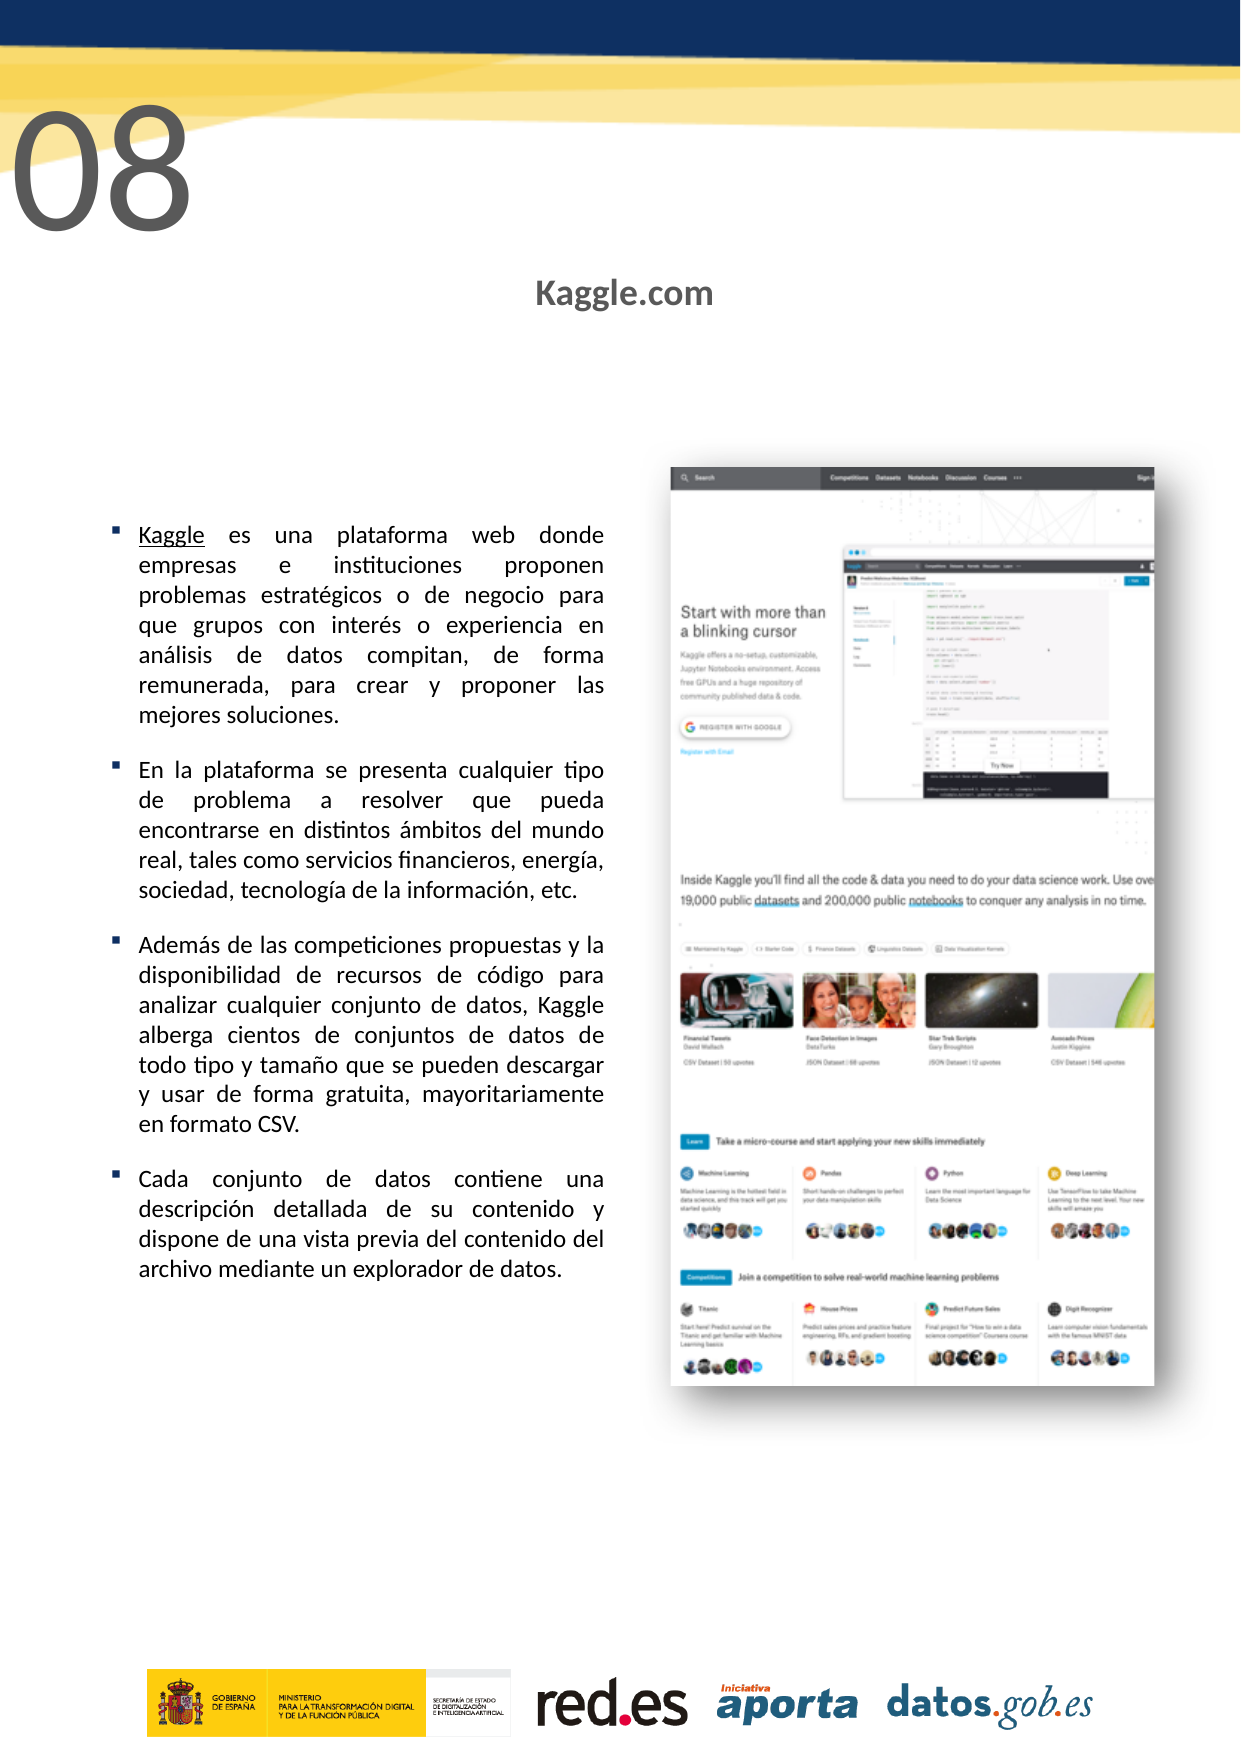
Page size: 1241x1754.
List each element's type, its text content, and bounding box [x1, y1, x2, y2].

picture [0, 0, 1241, 1754]
text_box Kaggle.com [95, 265, 1155, 332]
list 08 [8, 65, 198, 215]
text_box Kaggle es una plataforma web donde empresas e instituciones proponen problemas estratégicos o de negocio para que grupos con interés o experiencia en análisis de datos compitan, de forma remunerada, para crear y proponer las mejores soluciones. En la plataforma se presenta cualquier tipo de problema a resolver que pueda encontrarse en distintos ámbitos del mundo real, tales como servicios financieros, energía, sociedad, tecnología de la información, etc. Además de las competiciones propuestas y la disponibilidad de recursos de código para analizar cualquier conjunto de datos, Kaggle alberga cientos de conjuntos de datos de todo tipo y tamaño que se pueden descargar y usar de forma gratuita, mayoritariamente en formato CSV. Cada conjunto de datos contiene una descripción detallada de su contenido y dispone de una vista previa del contenido del archivo mediante un explorador de datos. [95, 511, 620, 1333]
